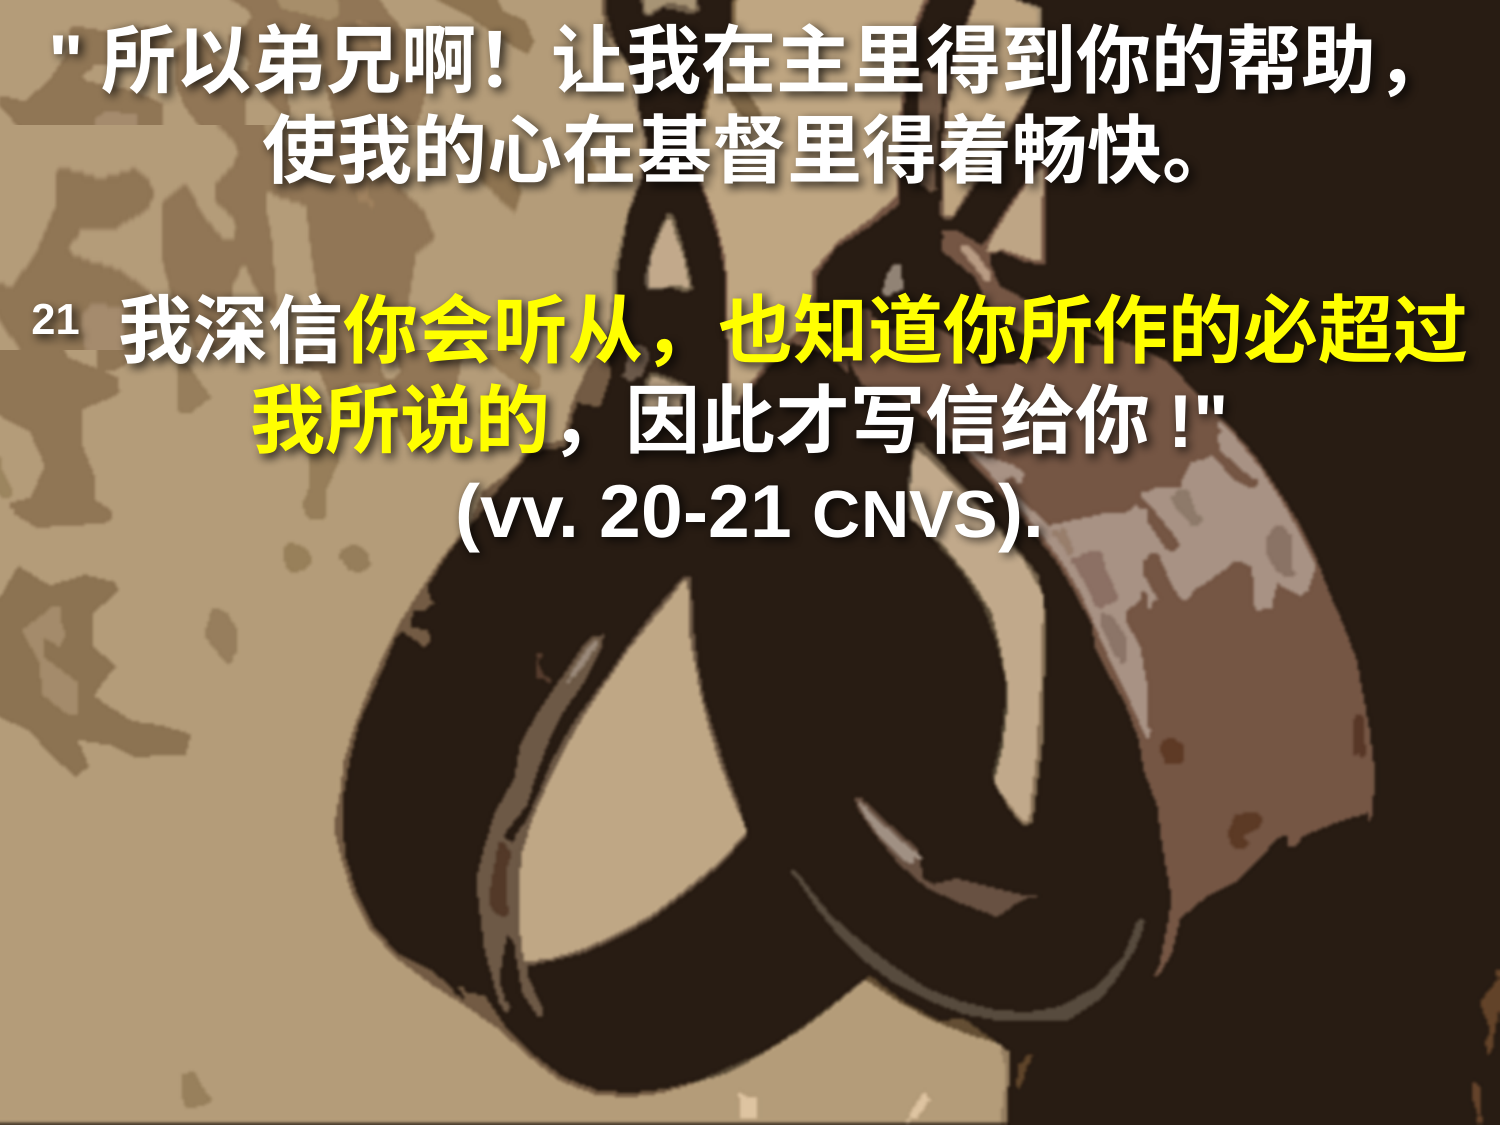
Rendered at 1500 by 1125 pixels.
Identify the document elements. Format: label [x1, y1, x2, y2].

text_box [0, 0, 1500, 1125]
